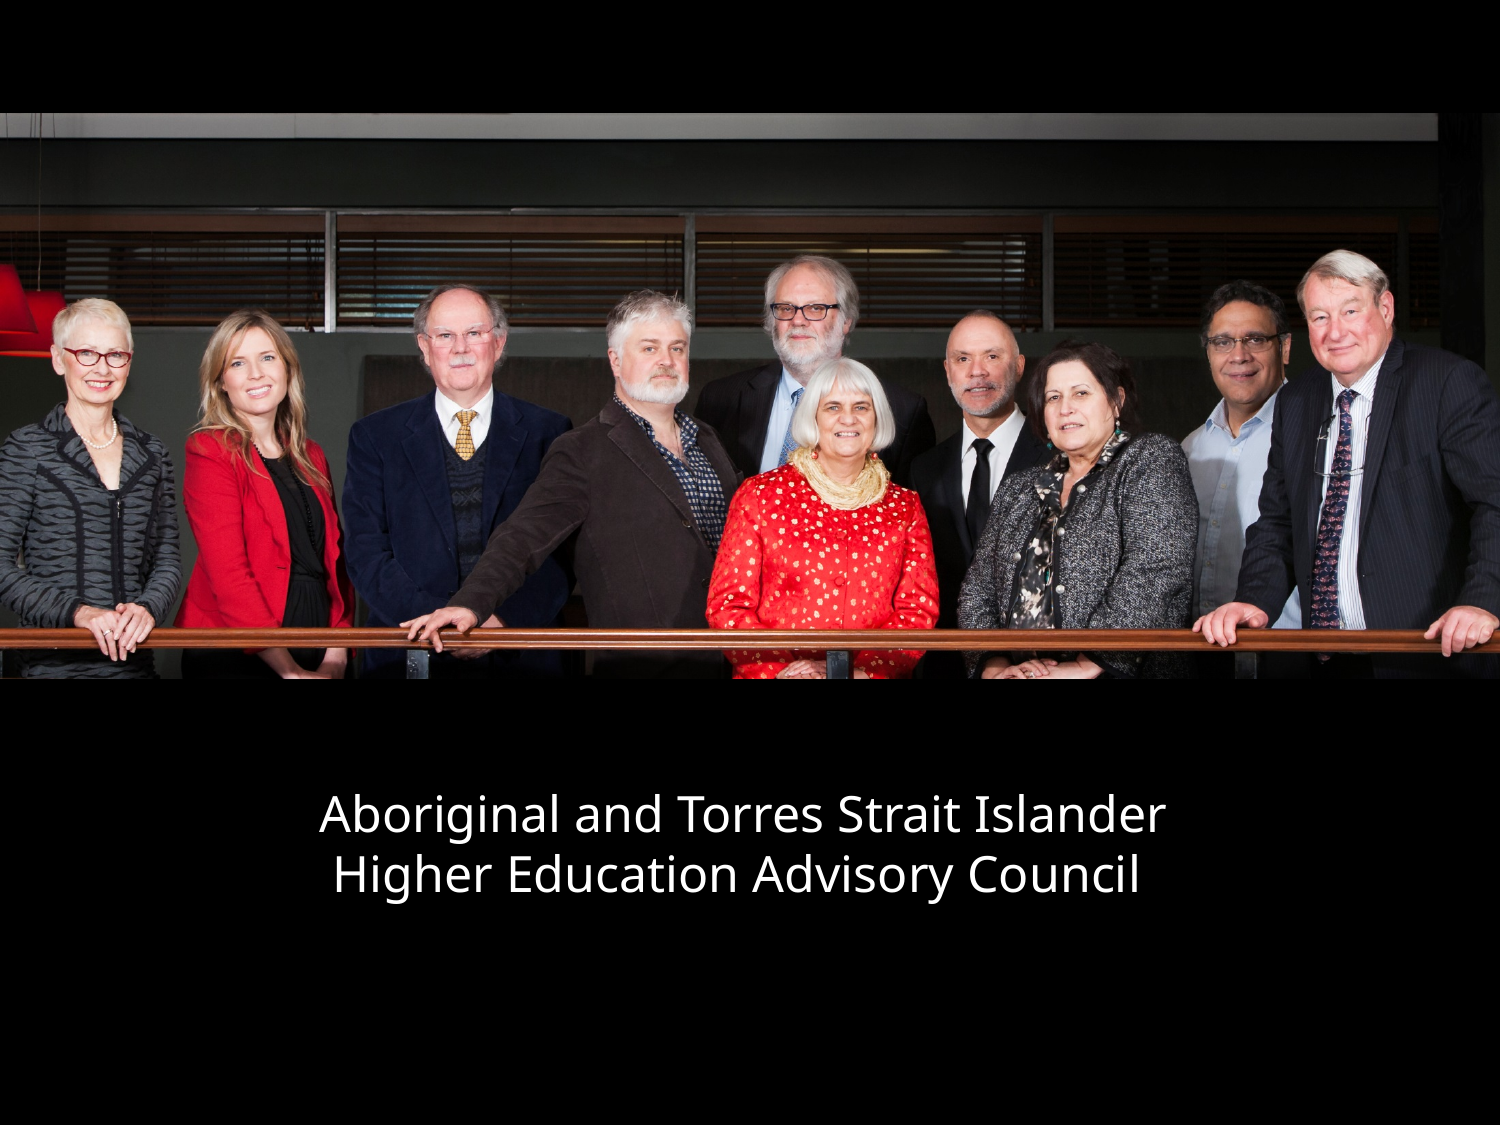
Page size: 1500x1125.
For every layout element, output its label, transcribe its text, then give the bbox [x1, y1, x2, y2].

text_box Aboriginal and Torres Strait Islander Higher Education Advisory Council [17, 775, 1483, 910]
picture [0, 113, 1500, 679]
